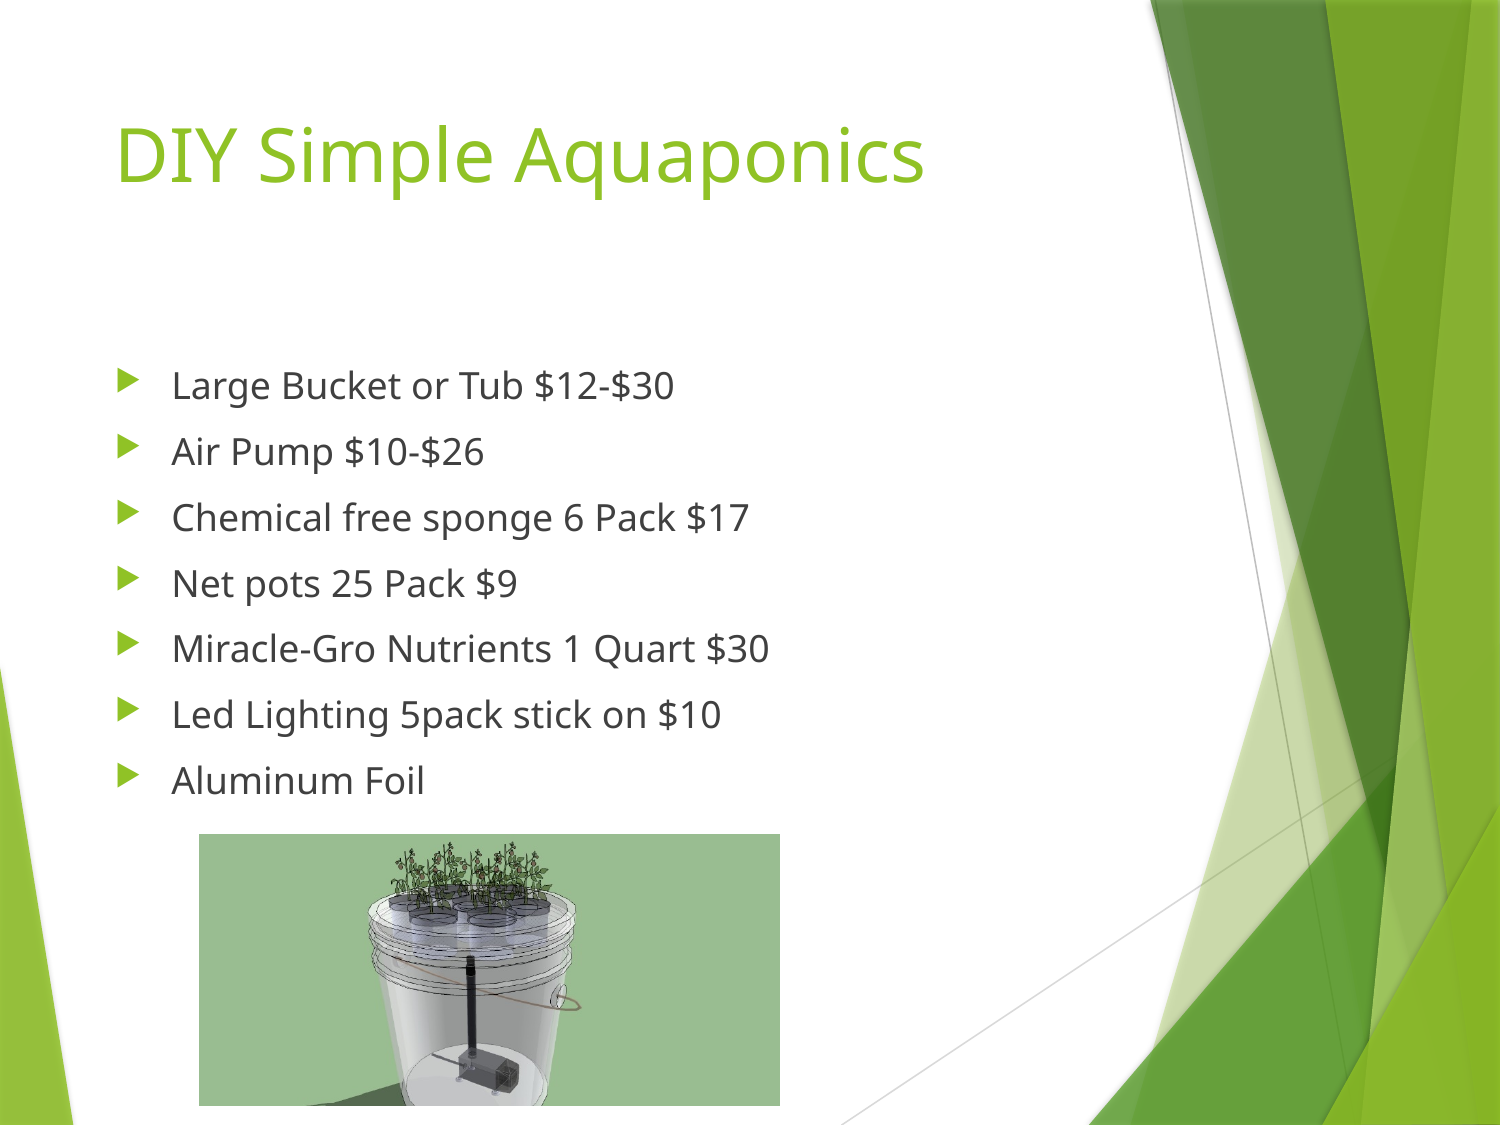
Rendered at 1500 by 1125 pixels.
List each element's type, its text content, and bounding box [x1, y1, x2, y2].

list Large Bucket or Tub $12-$30 Air Pump $10-$26 Chemical free sponge 6 Pack $17 Net pots 25 Pack $9 Miracle-Gro Nutrients 1 Quart $30 Led Lighting 5pack stick on $10 Aluminum Foil [99, 354, 1142, 992]
picture [198, 834, 781, 1107]
title DIY Simple Aquaponics [99, 99, 1142, 317]
